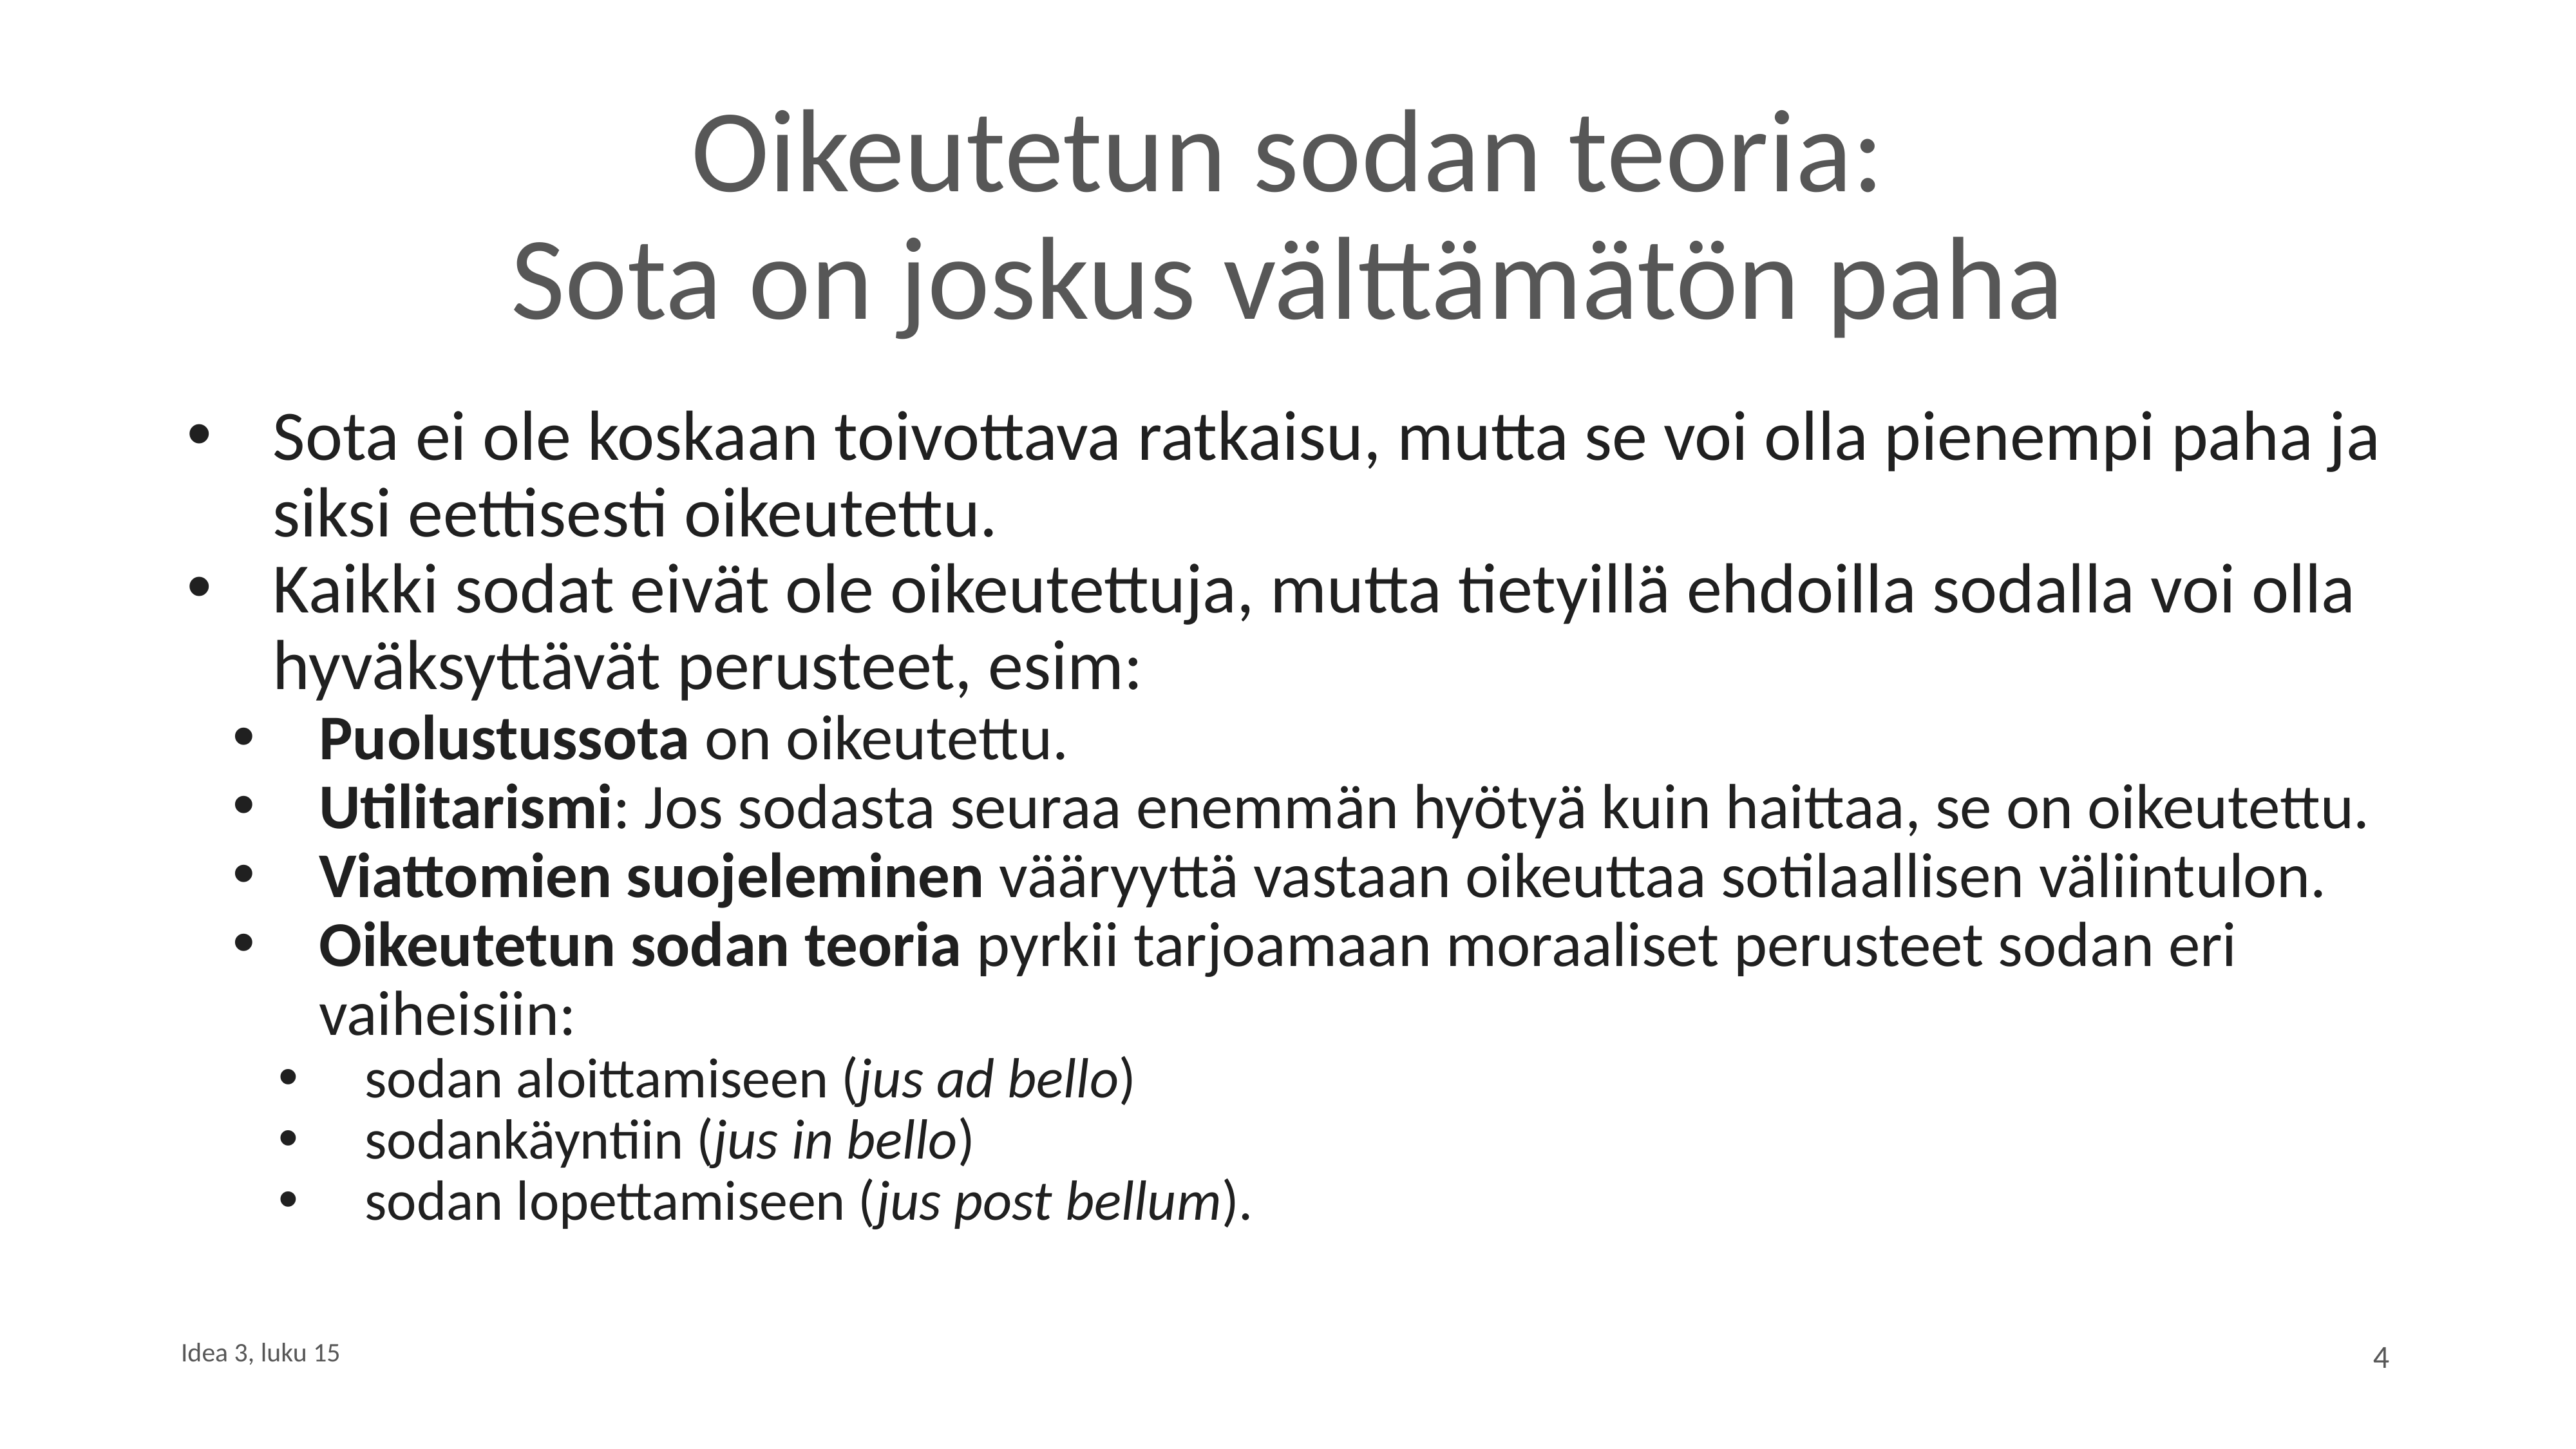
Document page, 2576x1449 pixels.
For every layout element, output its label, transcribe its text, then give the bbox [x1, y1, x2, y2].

list Sota ei ole koskaan toivottava ratkaisu, mutta se voi olla pienempi paha ja siksi eettisesti oikeutettu. Kaikki sodat eivät ole oikeutettuja, mutta tietyillä ehdoilla sodalla voi olla hyväksyttävät perusteet, esim: Puolustussota on oikeutettu. Utilitarismi: Jos sodasta seuraa enemmän hyötyä kuin haittaa, se on oikeutettu. Viattomien suojeleminen vääryyttä vastaan oikeuttaa sotilaallisen väliintulon. Oikeutetun sodan teoria pyrkii tarjoamaan moraaliset perusteet sodan eri vaiheisiin: sodan aloittamiseen (jus ad bello) sodankäyntiin (jus in bello) sodan lopettamiseen (jus post bellum). [177, 393, 2399, 1255]
title Oikeutetun sodan teoria: Sota on joskus välttämätön paha [177, 77, 2399, 357]
footer Idea 3, luku 15 [171, 1294, 1041, 1372]
slide_number 4 [1819, 1302, 2399, 1380]
